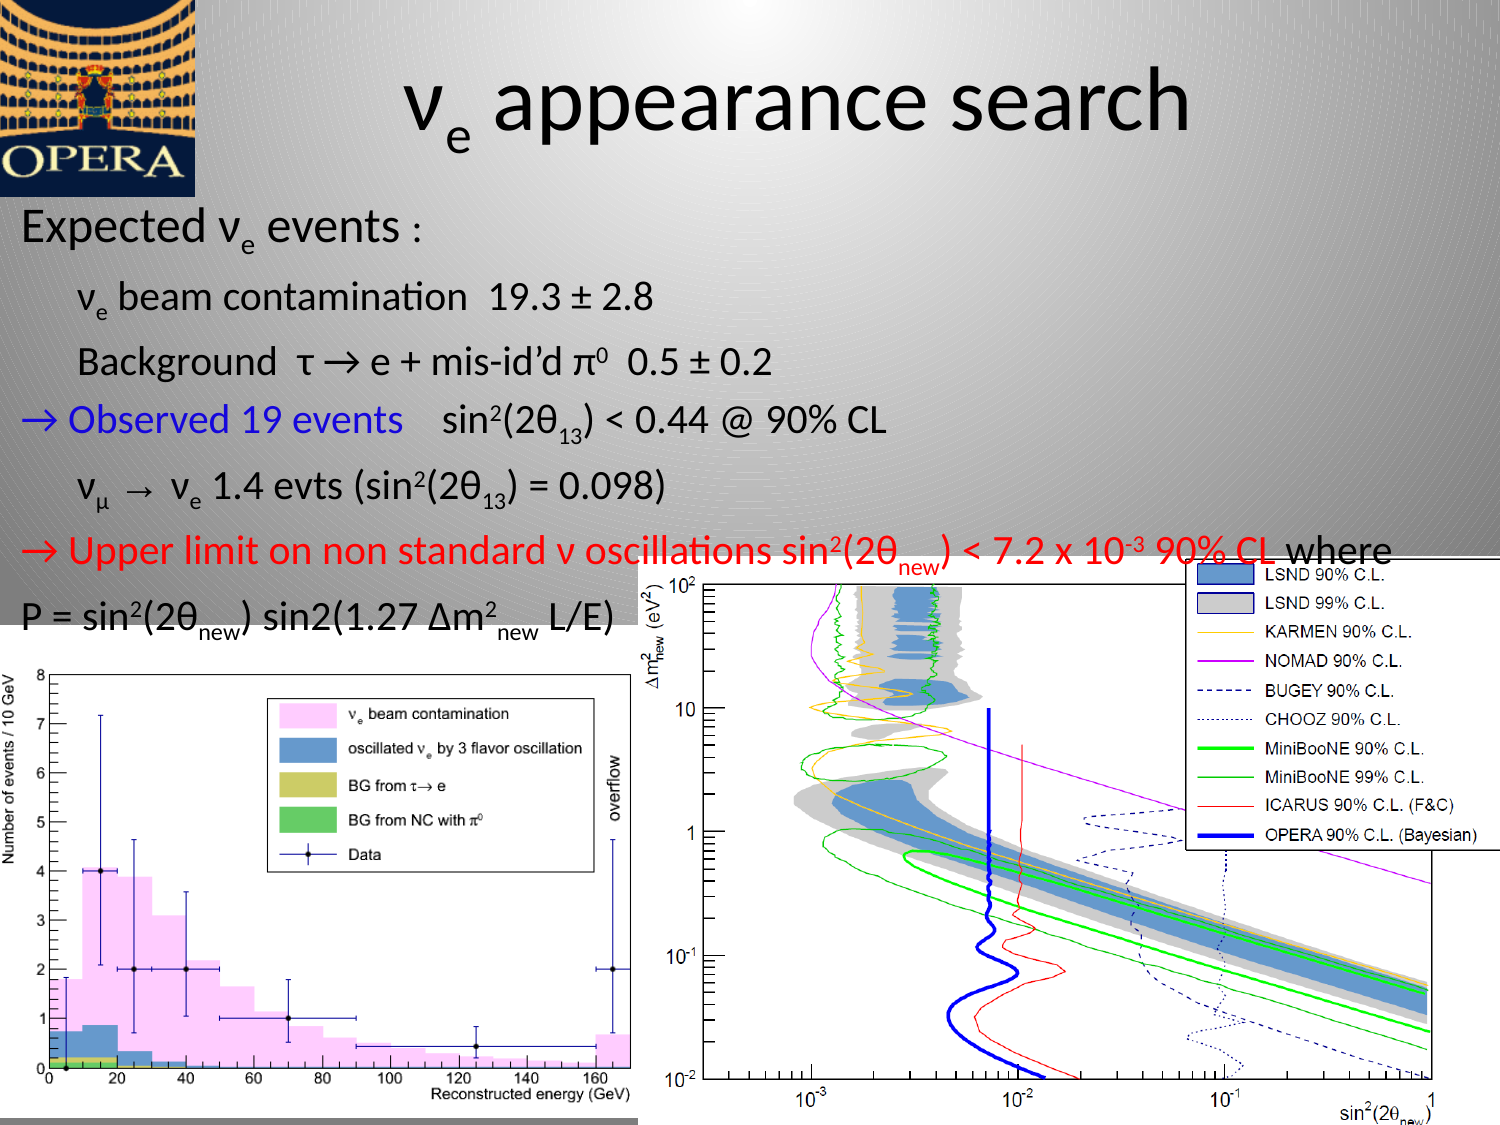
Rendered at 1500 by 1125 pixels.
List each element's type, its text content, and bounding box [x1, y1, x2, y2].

list Expected νe events : νe beam contamination 19.3 ± 2.8 Background τ → e + mis-id’d π0 0.5 ± 0.2 → Observed 19 events sin2(2θ13) < 0.44 @ 90% CL νµ → νe 1.4 evts (sin2(2θ13) = 0.098) → Upper limit on non standard ν oscillations sin2(2θnew) < 7.2 x 10-3 90% CL where P = sin2(2θnew) sin2(1.27 Δm2new L/E) [5, 184, 1500, 624]
picture [0, 556, 1500, 1125]
picture [0, 0, 195, 197]
title νe appearance search [123, 7, 1474, 184]
